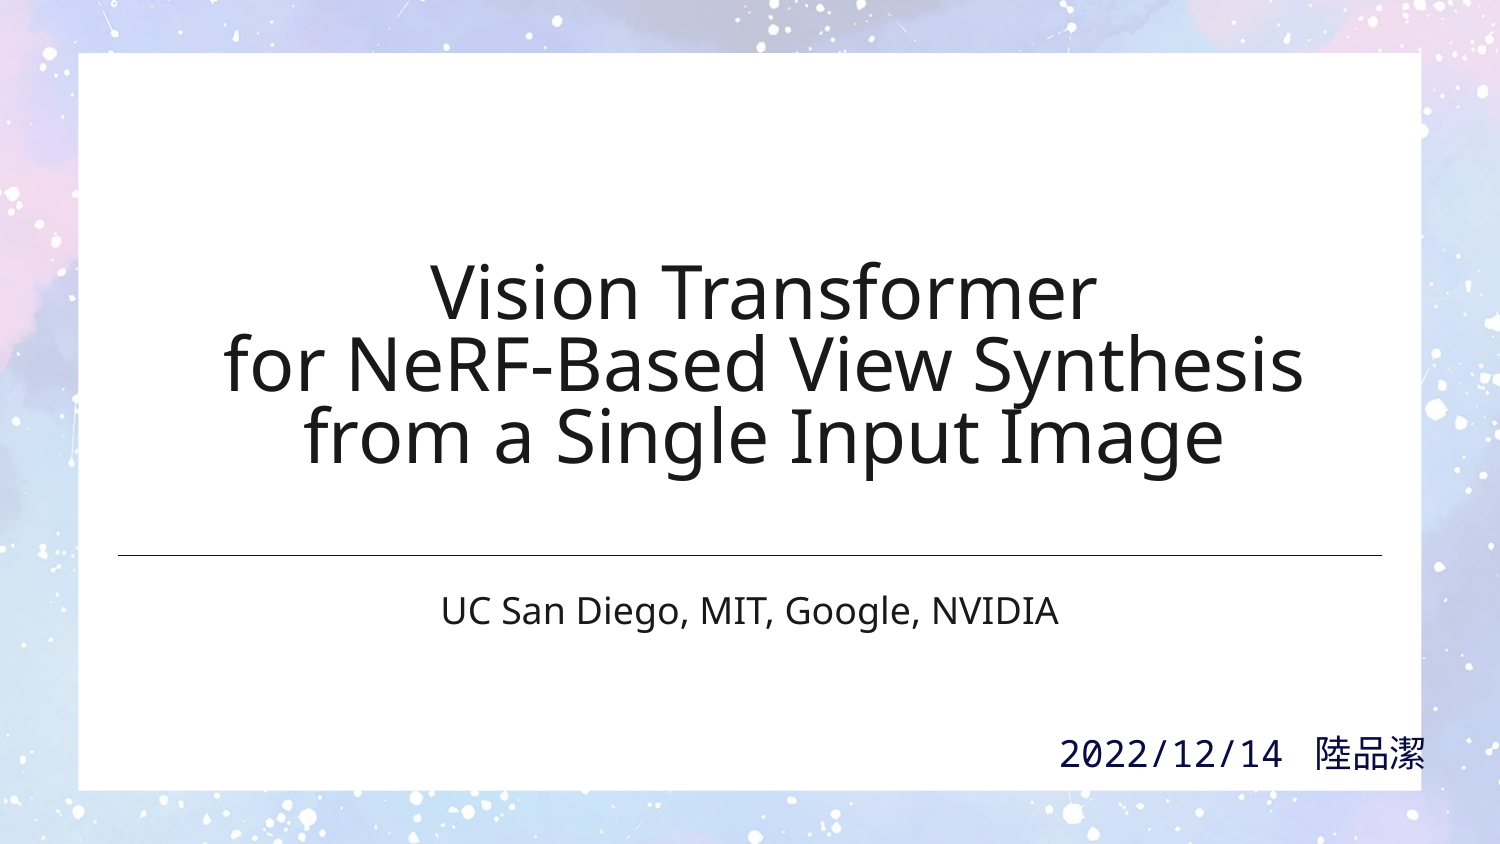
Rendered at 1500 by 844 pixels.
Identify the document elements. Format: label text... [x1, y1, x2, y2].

subtitle UC San Diego, MIT, Google, NVIDIA [340, 572, 1160, 642]
title Vision Transformer for NeRF-Based View Synthesis from a Single Input Image [131, 201, 1399, 539]
text_box 2022/12/14 陸品潔 [833, 715, 1500, 785]
